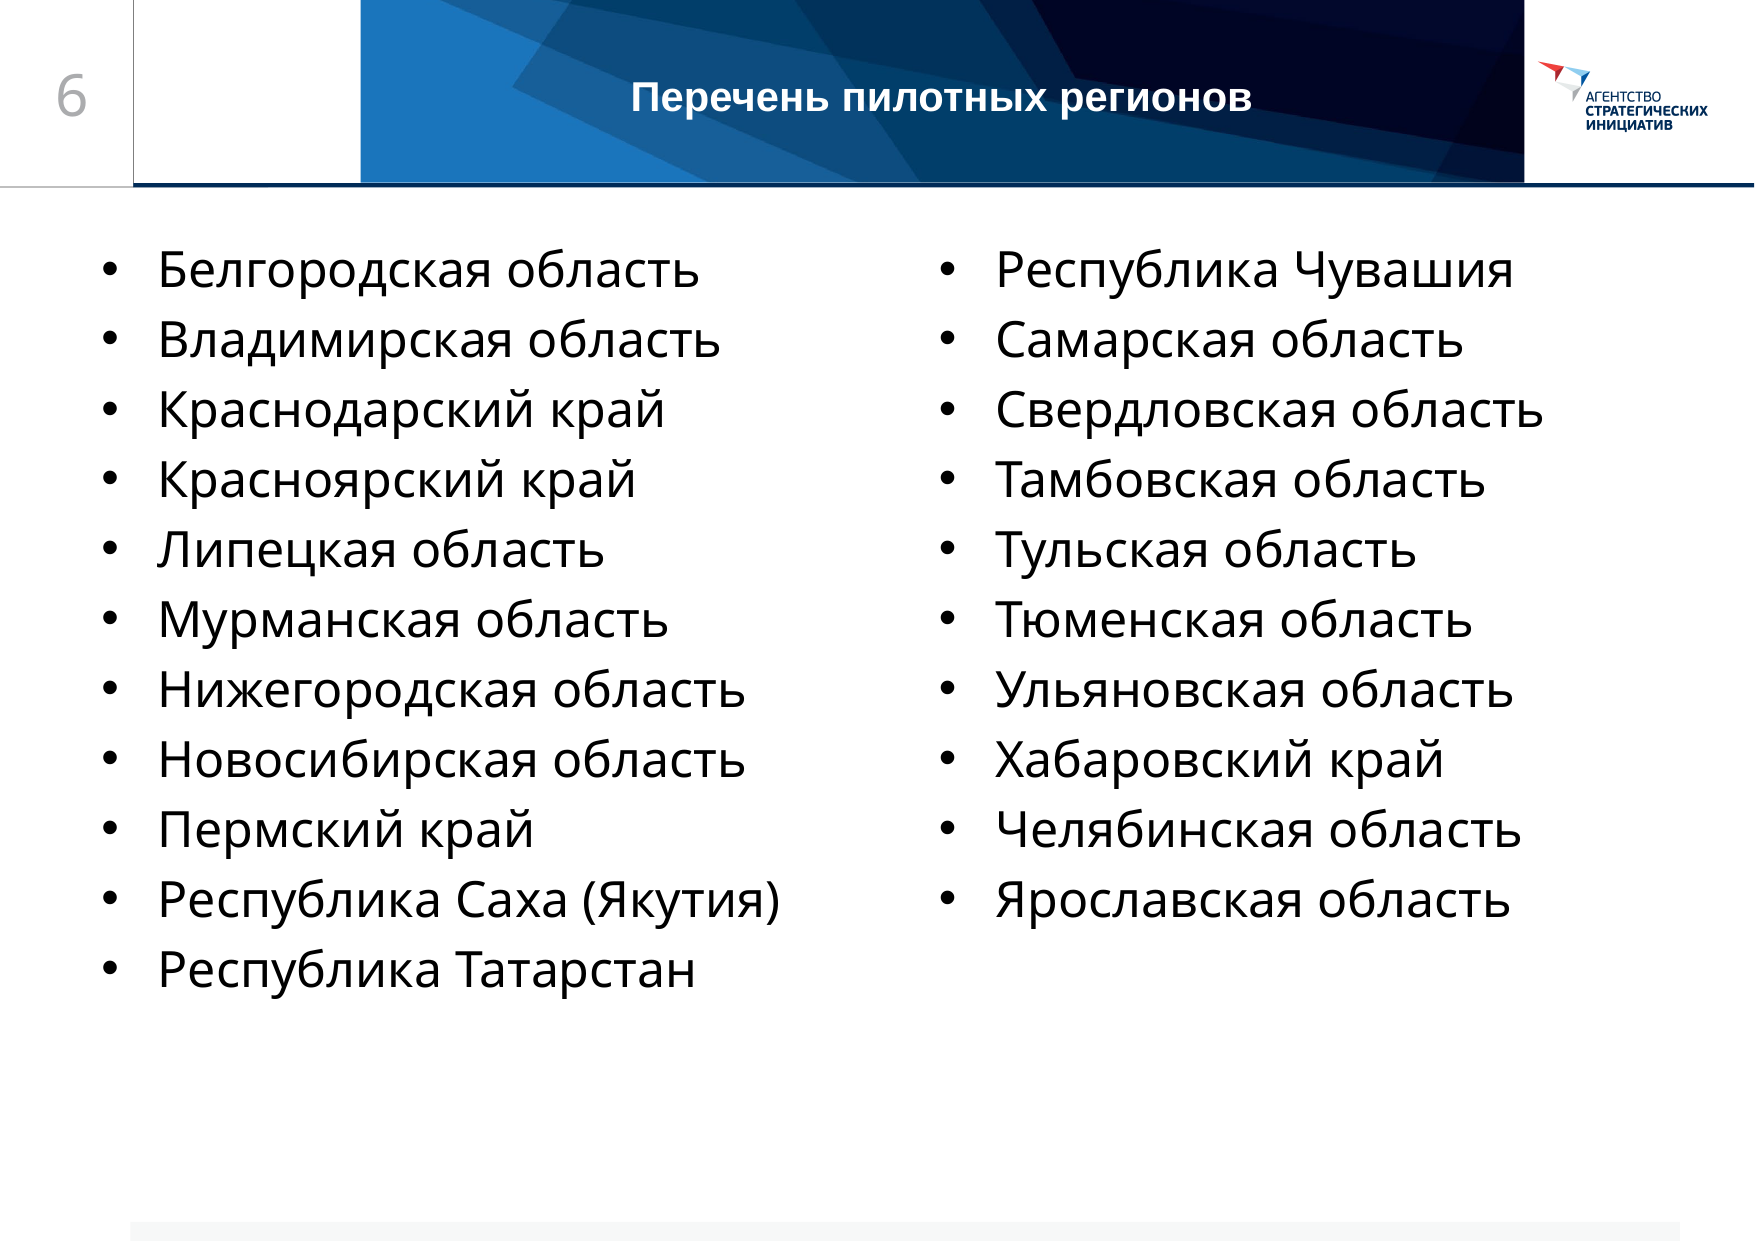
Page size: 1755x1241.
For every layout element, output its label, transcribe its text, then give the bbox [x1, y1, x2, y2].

text_box Белгородская область Владимирская область Краснодарский край Красноярский край Липецкая область Мурманская область Нижегородская область Новосибирская область Пермский край Республика Саха (Якутия) Республика Татарстан [86, 230, 818, 1176]
slide_number 6 [0, 65, 107, 131]
text_box Республика Чувашия Самарская область Свердловская область Тамбовская область Тульская область Тюменская область Ульяновская область Хабаровский край Челябинская область Ярославская область [924, 230, 1656, 1176]
title Перечень пилотных регионов [380, 29, 1504, 160]
picture [0, 0, 1755, 1241]
